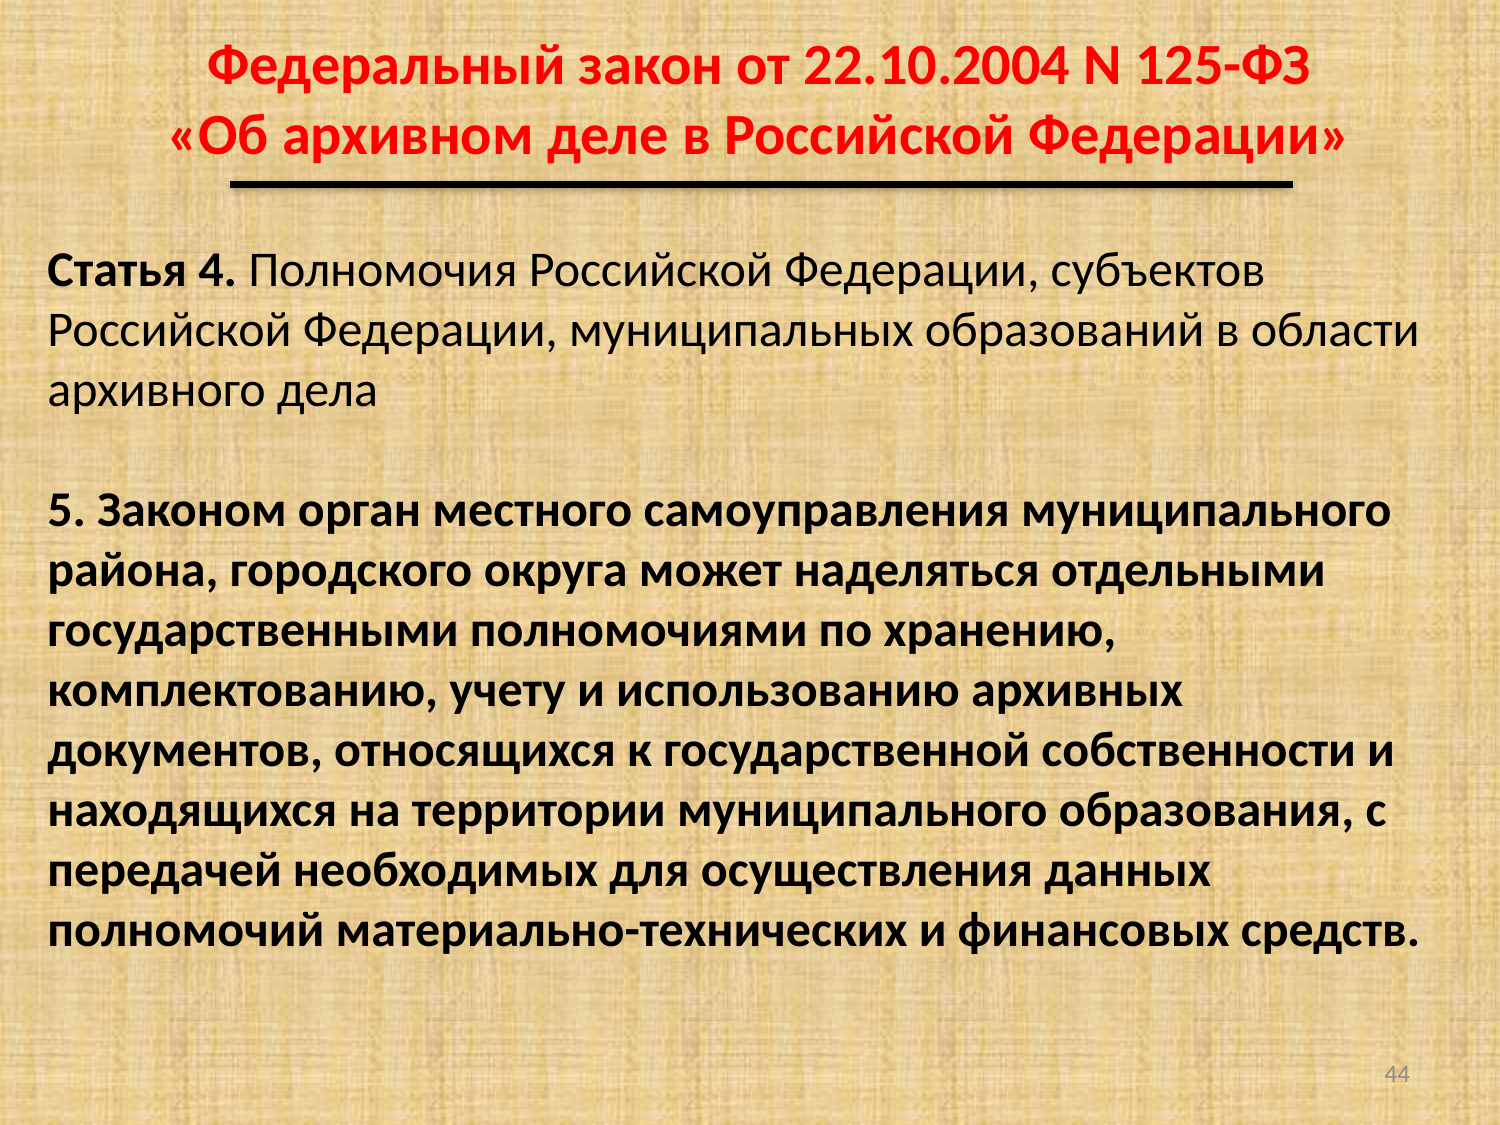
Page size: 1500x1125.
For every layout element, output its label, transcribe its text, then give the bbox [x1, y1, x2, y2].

text_box Федеральный закон от 22.10.2004 N 125-ФЗ «Об архивном деле в Российской Федерации» Статья 4. Полномочия Российской Федерации, субъектов Российской Федерации, муниципальных образований в области архивного дела 5. Законом орган местного самоуправления муниципального района, городского округа может наделяться отдельными государственными полномочиями по хранению, комплектованию, учету и использованию архивных документов, относящихся к государственной собственности и находящихся на территории муниципального образования, с передачей необходимых для осуществления данных полномочий материально-технических и финансовых средств. [32, 19, 1486, 964]
slide_number 44 [1074, 1042, 1425, 1103]
picture [0, 0, 1500, 1125]
